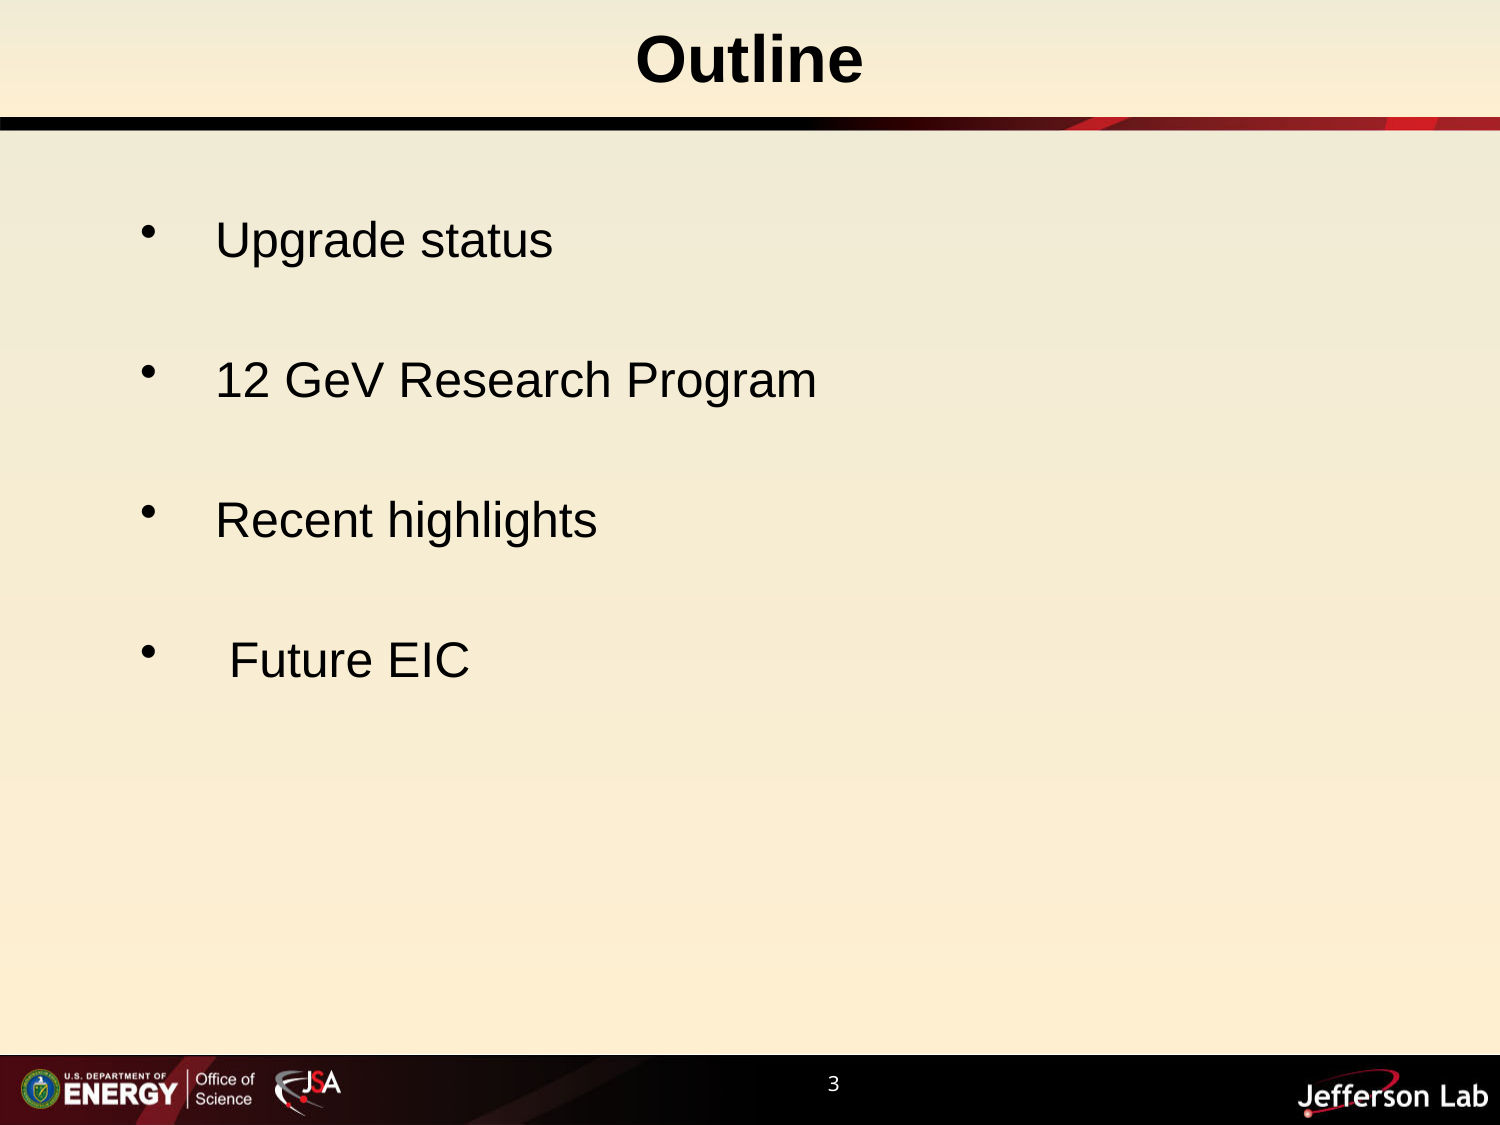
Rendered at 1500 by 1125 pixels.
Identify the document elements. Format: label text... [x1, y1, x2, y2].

slide_number 3 [658, 1069, 1009, 1101]
picture [0, 116, 1500, 132]
title Outline [112, 0, 1388, 113]
list Upgrade status 12 GeV Research Program Recent highlights Future EIC [124, 199, 1401, 1026]
picture [0, 1054, 1500, 1125]
